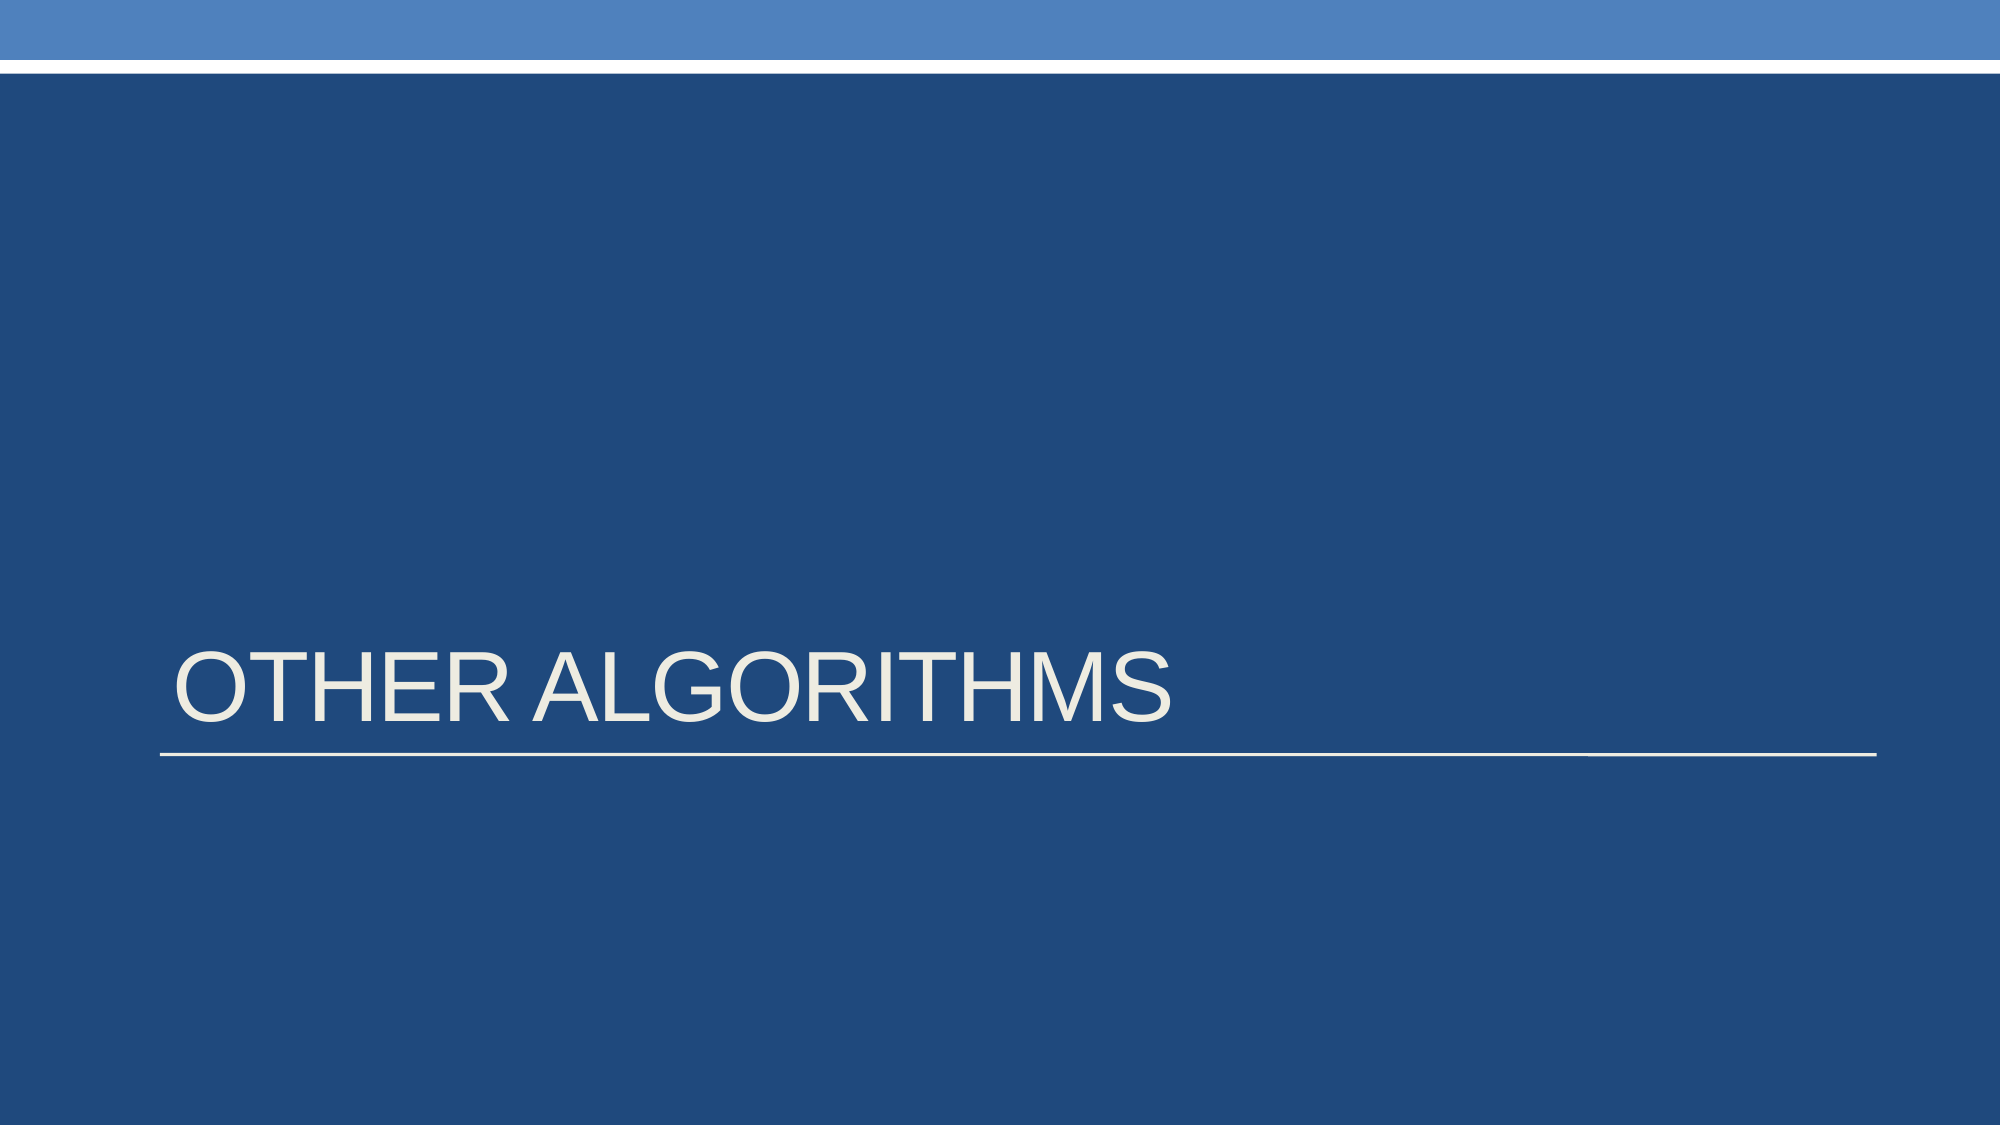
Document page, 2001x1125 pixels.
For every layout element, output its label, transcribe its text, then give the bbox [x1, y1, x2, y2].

title OTHER ALGORITHMS [157, 387, 1858, 749]
